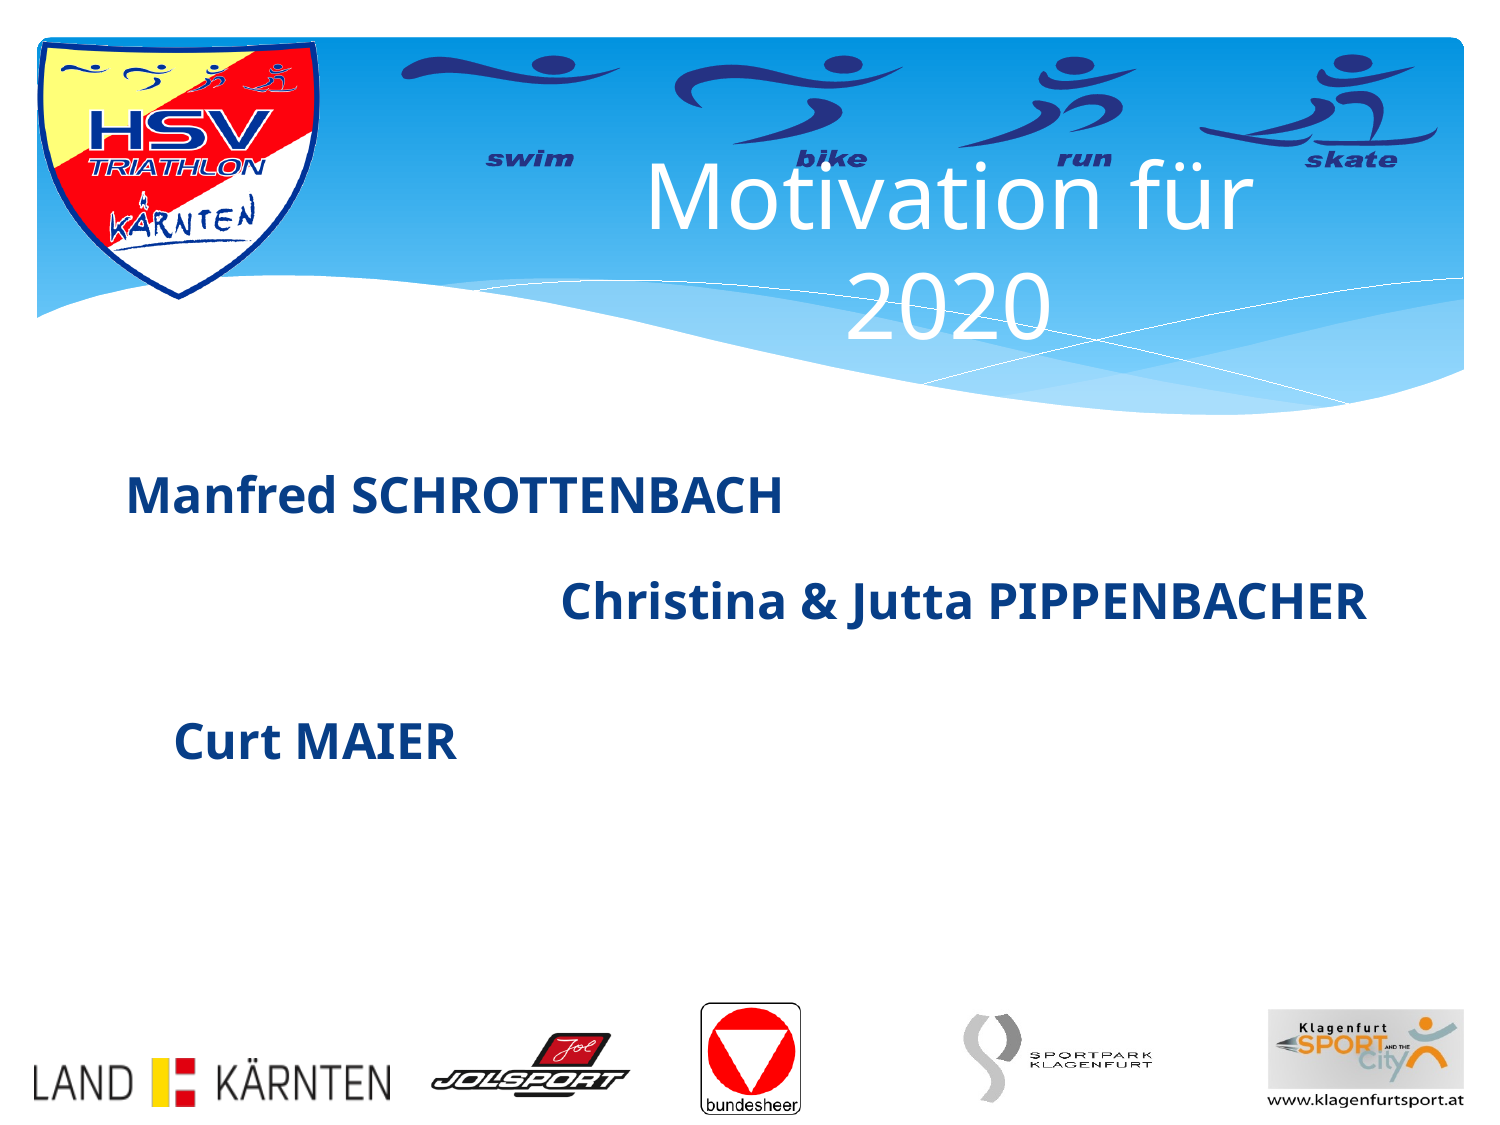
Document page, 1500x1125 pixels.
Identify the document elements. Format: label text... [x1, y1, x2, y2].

picture [34, 1058, 390, 1107]
picture [950, 1009, 1164, 1107]
text_box Manfred SCHROTTENBACH [111, 456, 811, 531]
picture [1267, 1009, 1464, 1108]
picture [429, 1009, 631, 1121]
text_box Christina & Jutta PIPPENBACHER [546, 562, 1394, 638]
title Motivation für 2020 [549, 130, 1350, 366]
picture [37, 42, 320, 300]
picture [700, 1002, 801, 1115]
text_box Curt MAIER [158, 702, 473, 778]
